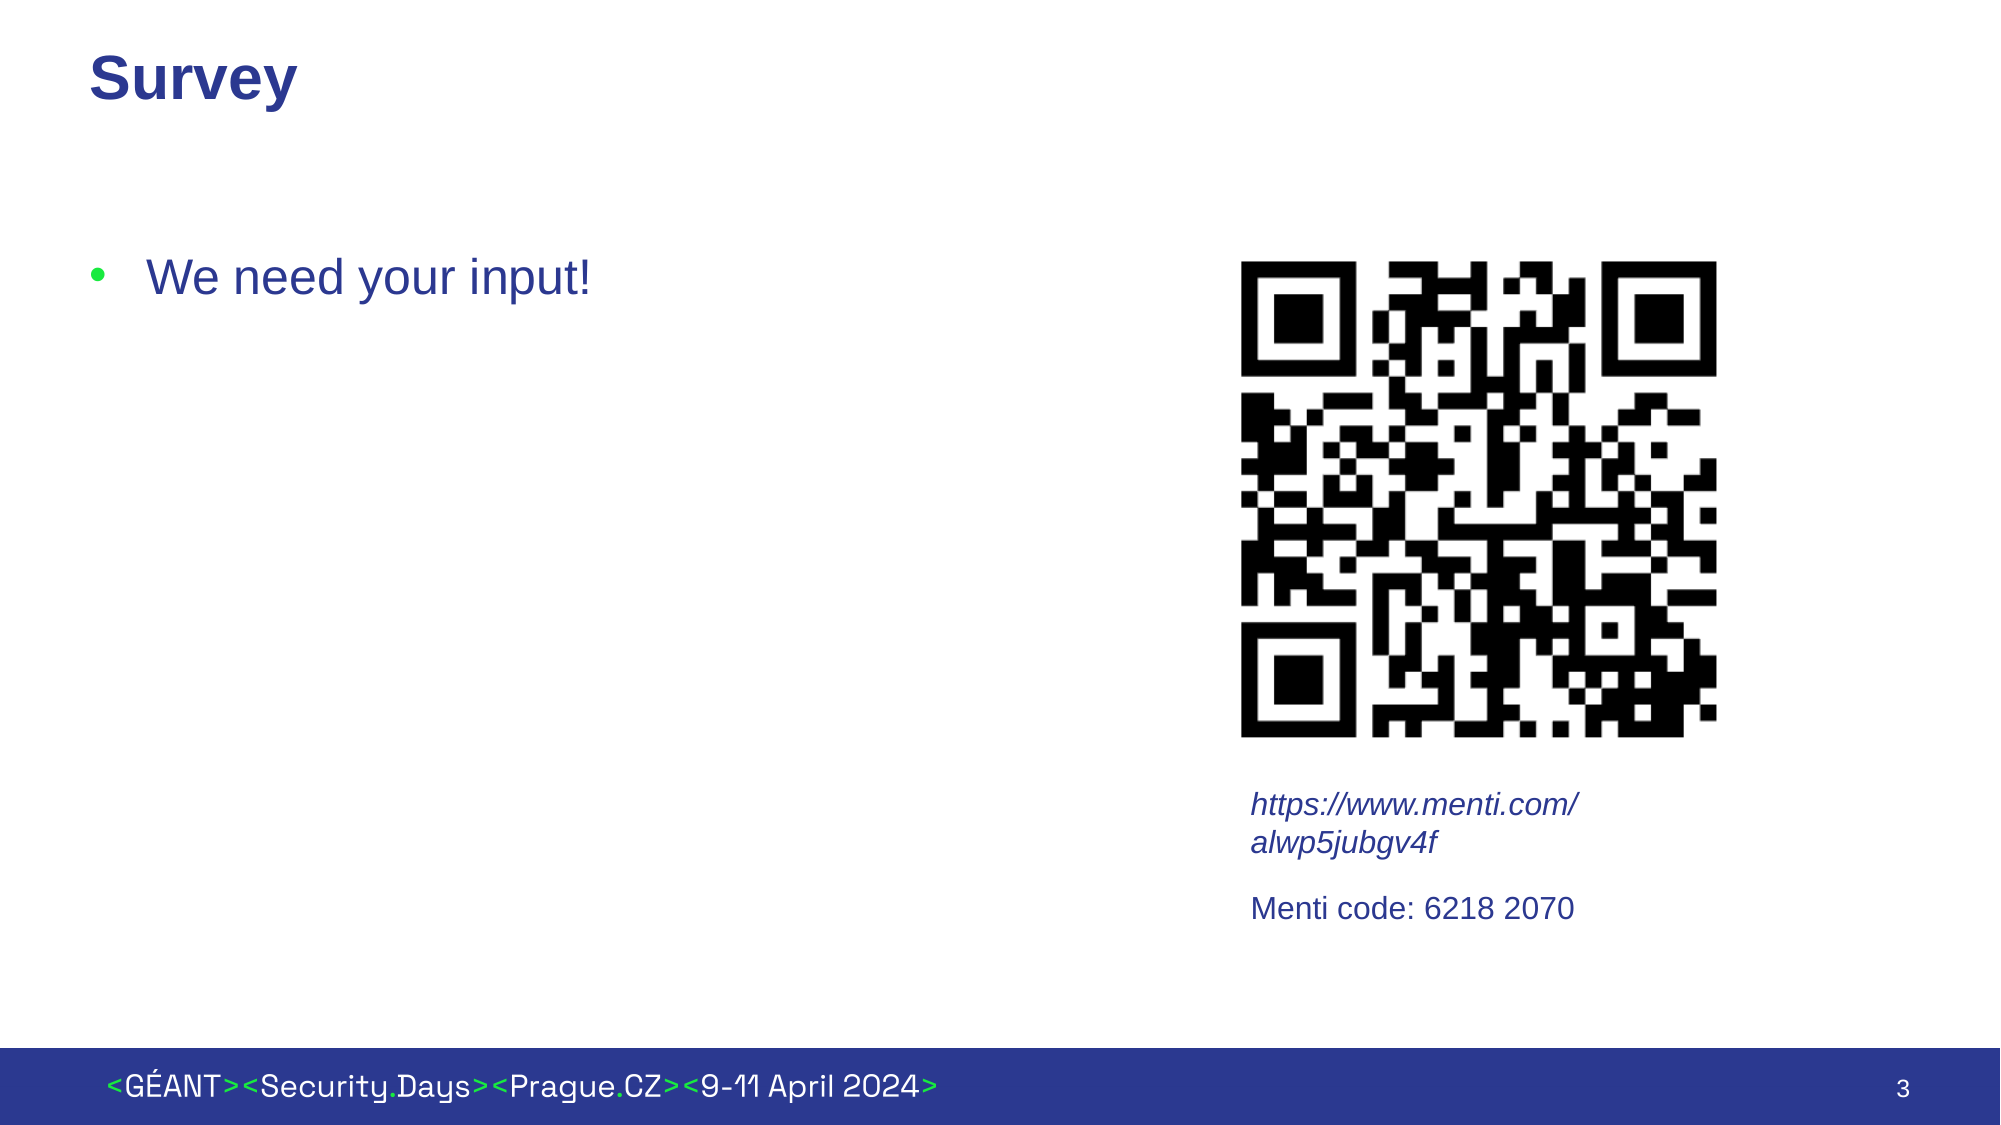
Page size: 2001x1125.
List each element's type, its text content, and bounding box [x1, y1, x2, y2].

list We need your input! [74, 236, 945, 1014]
slide_number 3 [1781, 1057, 1926, 1118]
picture [1175, 236, 1782, 763]
text_box https://www.menti.com/alwp5jubgv4f Menti code: 6218 2070 [1235, 775, 1722, 935]
title Survey [74, 29, 1272, 128]
picture [0, 1048, 2000, 1125]
